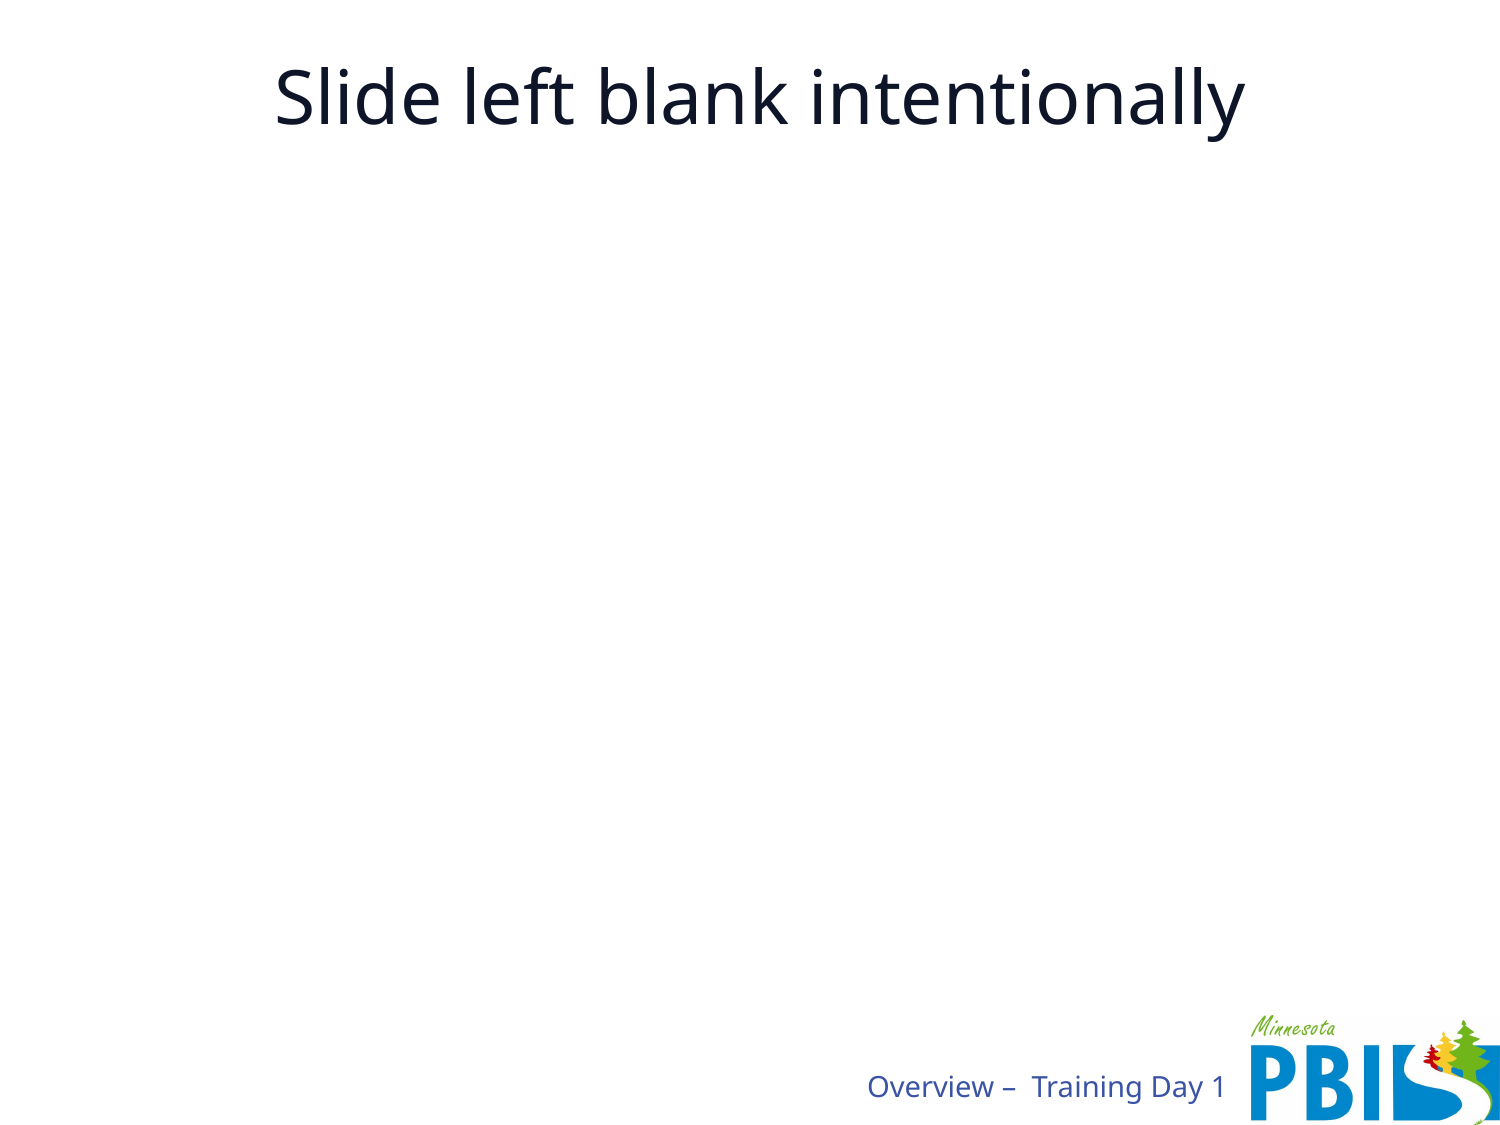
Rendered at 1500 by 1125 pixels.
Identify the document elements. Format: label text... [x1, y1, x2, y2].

picture [1267, 1058, 1279, 1078]
picture [1251, 1015, 1500, 1125]
title Slide left blank intentionally [163, 41, 1358, 149]
